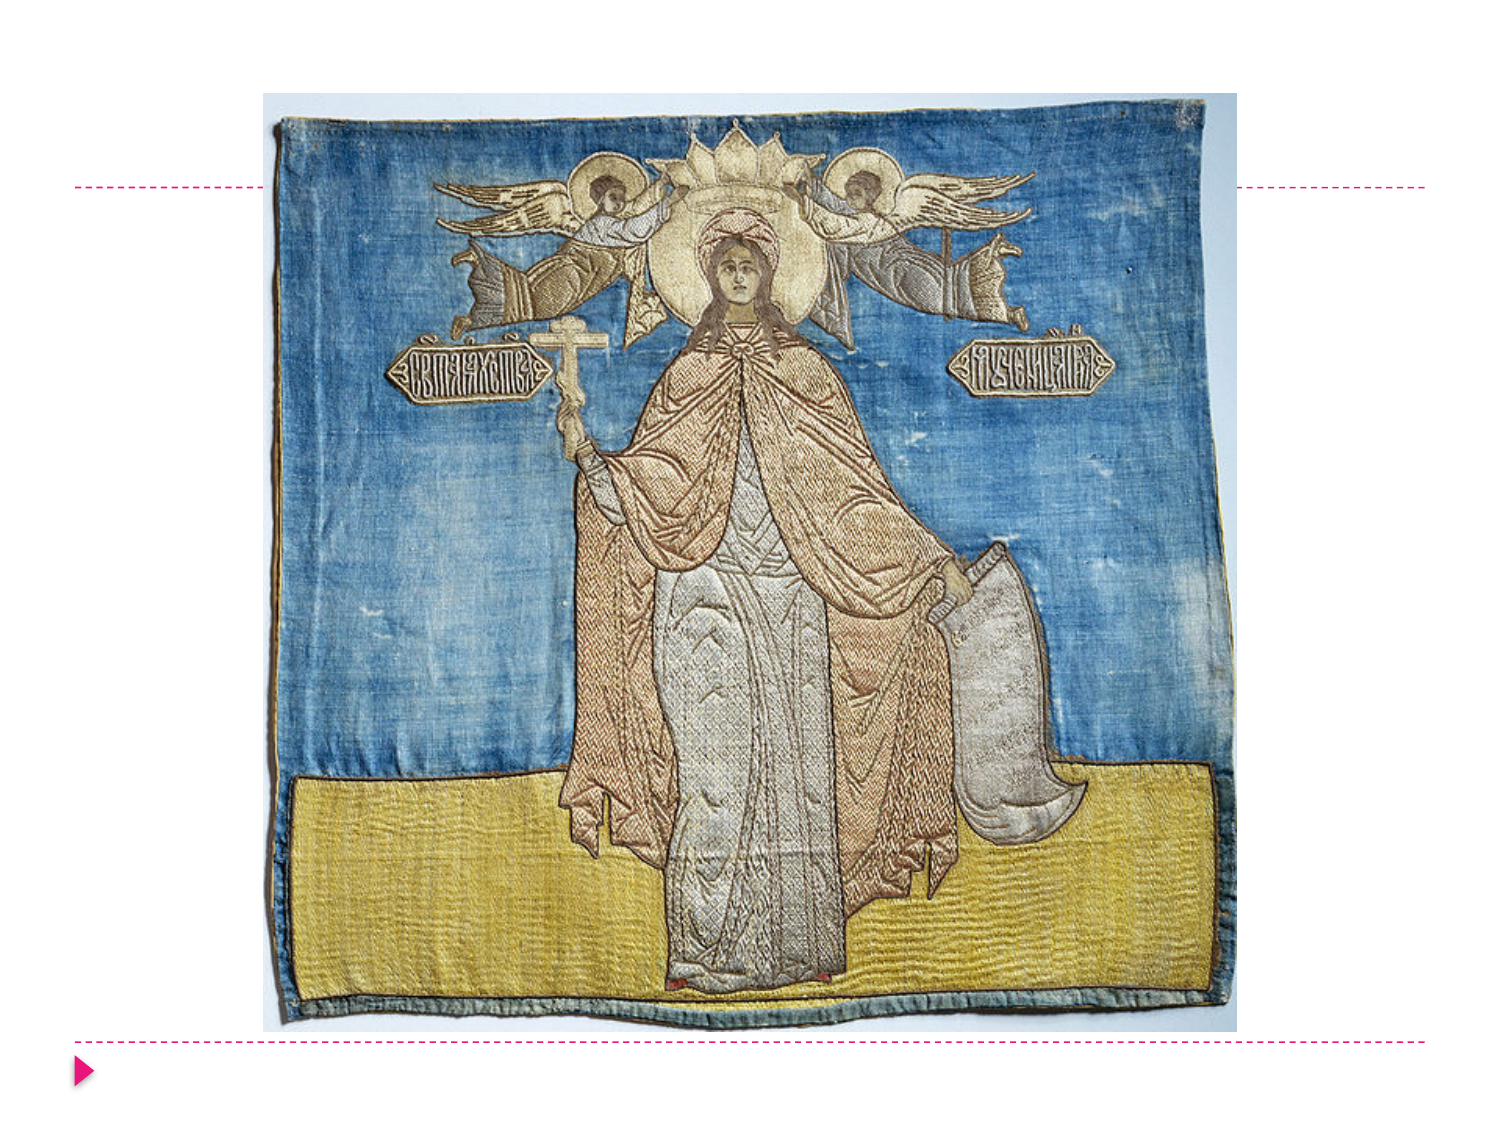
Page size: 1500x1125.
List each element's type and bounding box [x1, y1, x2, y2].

picture [262, 93, 1237, 1032]
